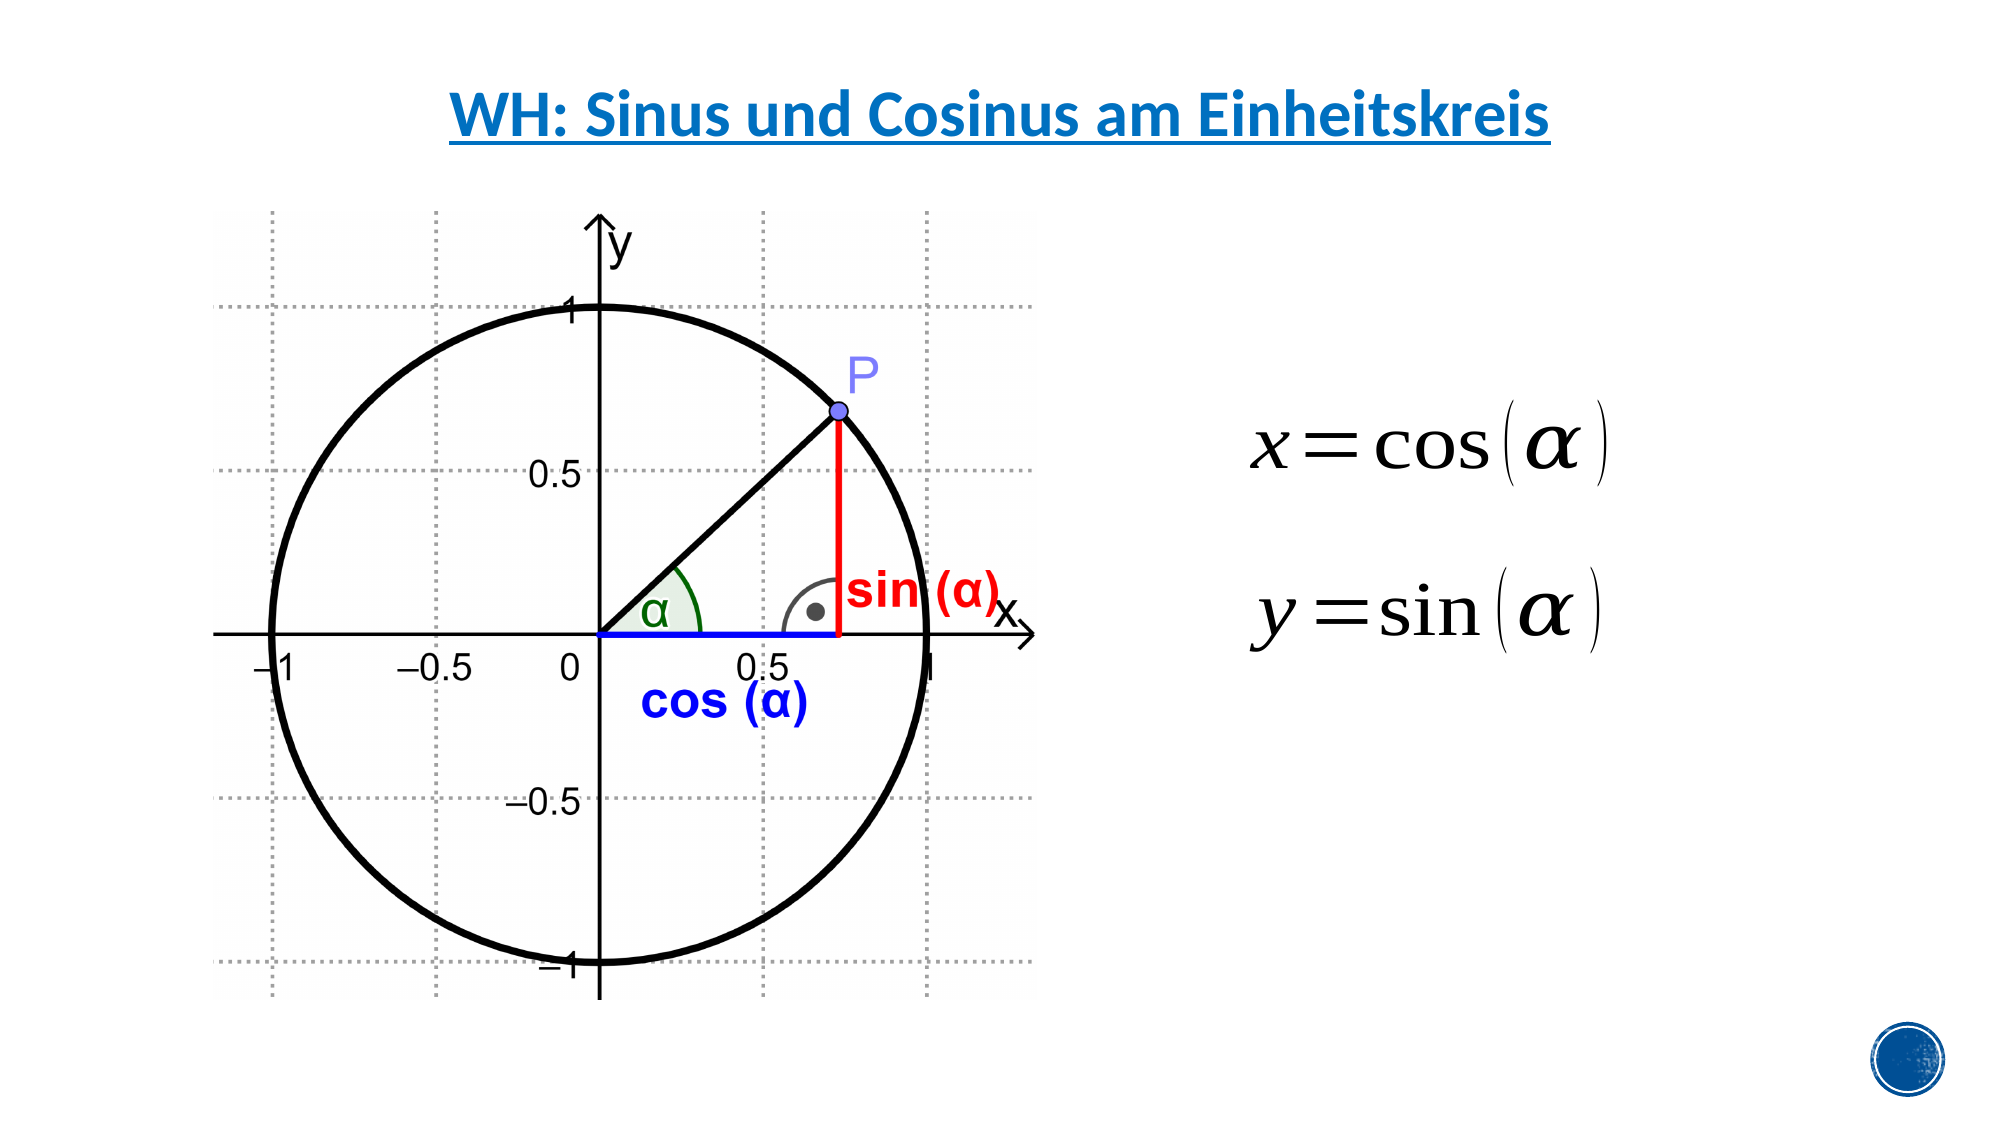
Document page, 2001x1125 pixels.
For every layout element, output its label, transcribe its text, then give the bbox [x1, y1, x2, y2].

text_box WH: Sinus und Cosinus am Einheitskreis [50, 62, 1950, 158]
picture [213, 211, 1037, 1000]
